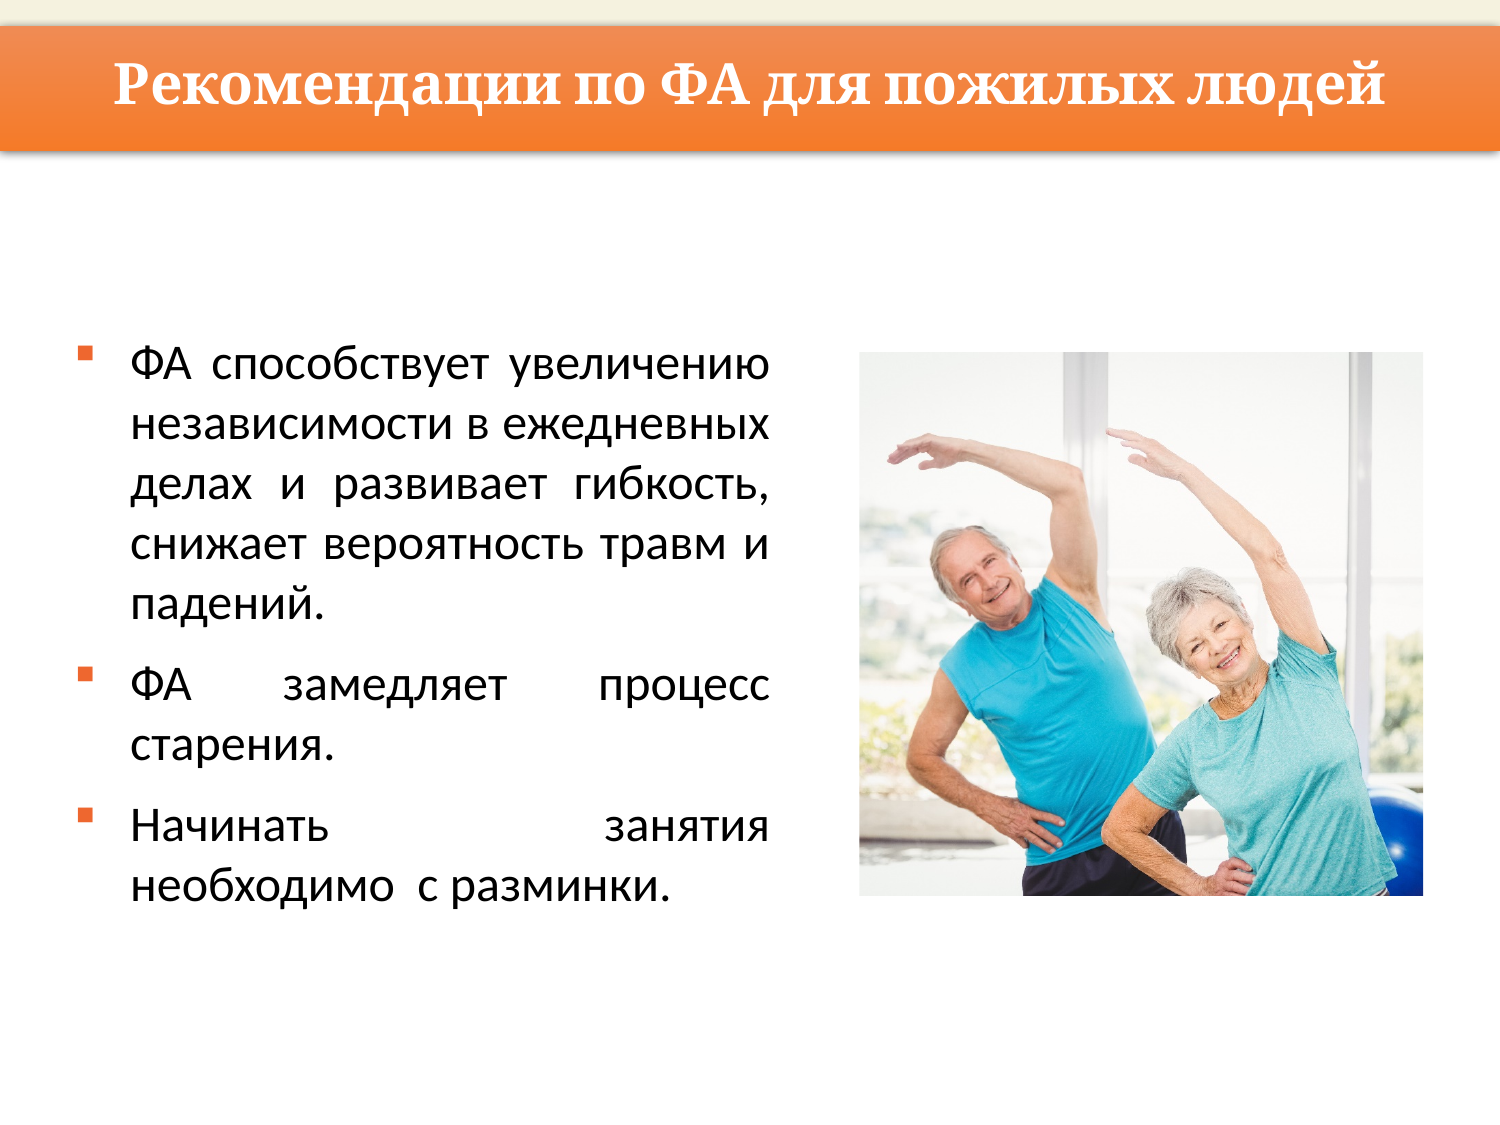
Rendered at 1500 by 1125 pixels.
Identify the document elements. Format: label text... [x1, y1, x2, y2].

picture [859, 352, 1424, 896]
title Рекомендации по ФА для пожилых людей [58, 21, 1442, 150]
list ФА способствует увеличению независимости в ежедневных делах и развивает гибкость, снижает вероятность травм и падений. ФА замедляет процесс старения. Начинать занятия необходимо с разминки. [58, 241, 786, 1071]
